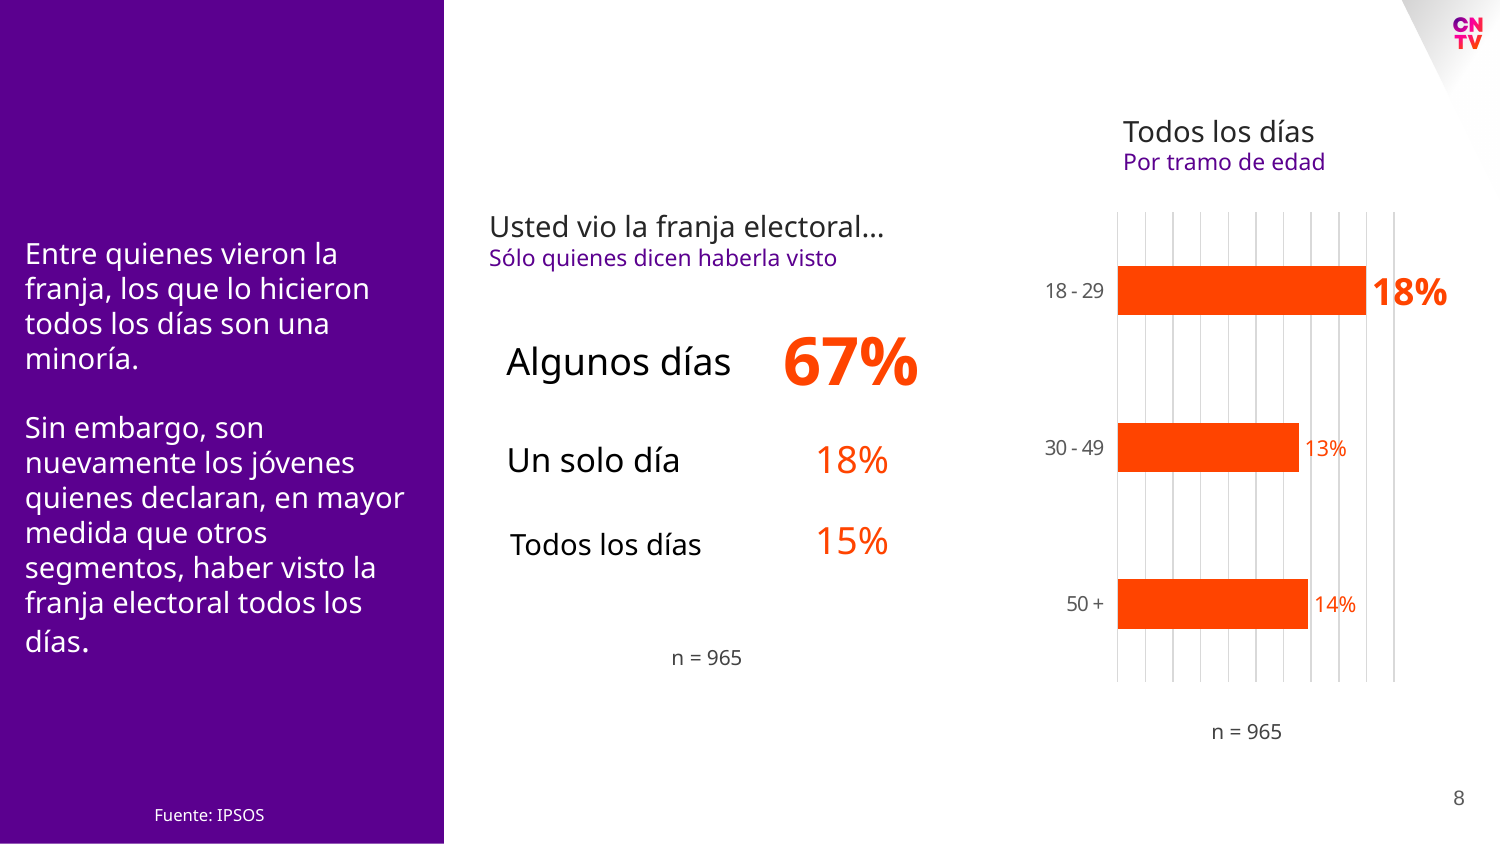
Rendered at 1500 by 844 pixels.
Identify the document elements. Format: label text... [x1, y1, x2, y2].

text_box Fuente: IPSOS [91, 797, 329, 832]
text_box Todos los días Por tramo de edad [1108, 105, 1341, 183]
text_box Algunos días [491, 330, 747, 391]
text_box n = 965 [656, 636, 757, 677]
text_box 15% [800, 509, 904, 570]
text_box 67% [768, 311, 936, 407]
text_box 18% [800, 428, 904, 489]
text_box Todos los días [495, 518, 718, 569]
text_box n = 965 [1196, 711, 1298, 751]
text_box Un solo día [491, 432, 696, 487]
text_box [0, 0, 446, 844]
chart [1017, 190, 1450, 705]
slide_number 8 [1389, 764, 1480, 830]
text_box Entre quienes vieron la franja, los que lo hicieron todos los días son una minoría. Sin embargo, son nuevamente los jóvenes quienes declaran, en mayor medida que otros segmentos, haber visto la franja electoral todos los días. [10, 227, 427, 667]
text_box Usted vio la franja electoral… Sólo quienes dicen haberla visto [474, 201, 900, 279]
text_box [1401, 0, 1500, 200]
